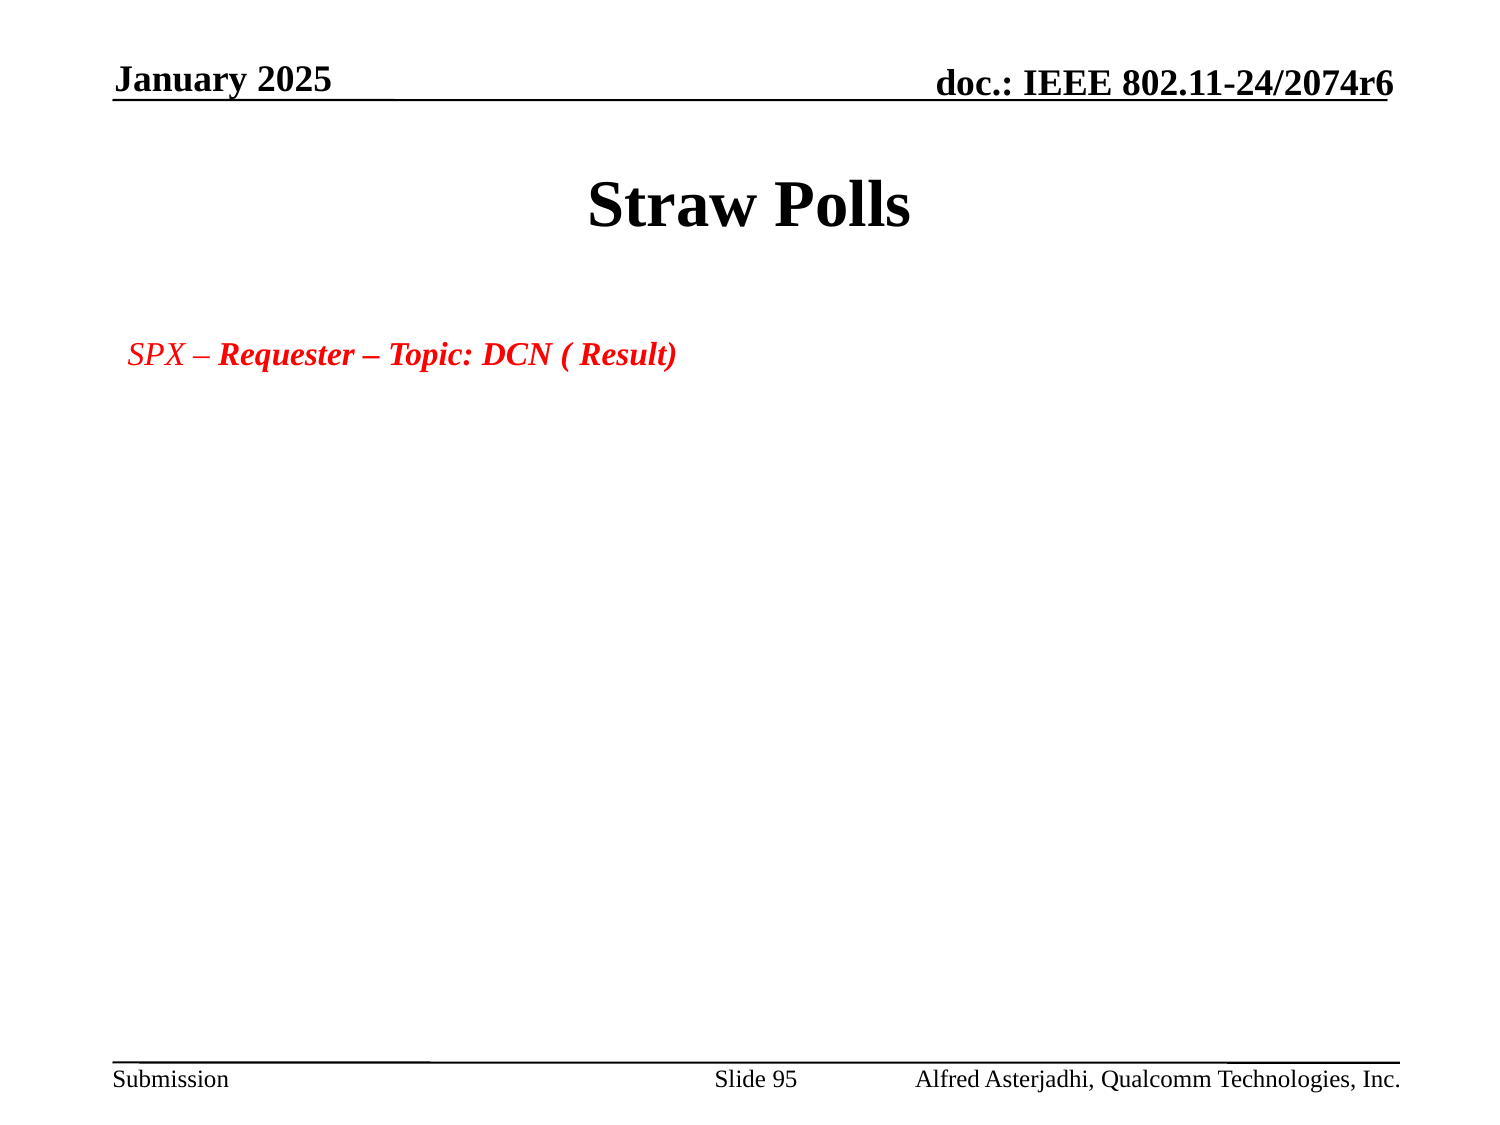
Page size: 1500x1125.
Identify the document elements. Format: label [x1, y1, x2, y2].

slide_number [712, 1061, 800, 1123]
list [112, 324, 1388, 1000]
slide_number [114, 54, 423, 100]
footer [878, 1061, 1402, 1093]
title [112, 112, 1388, 288]
